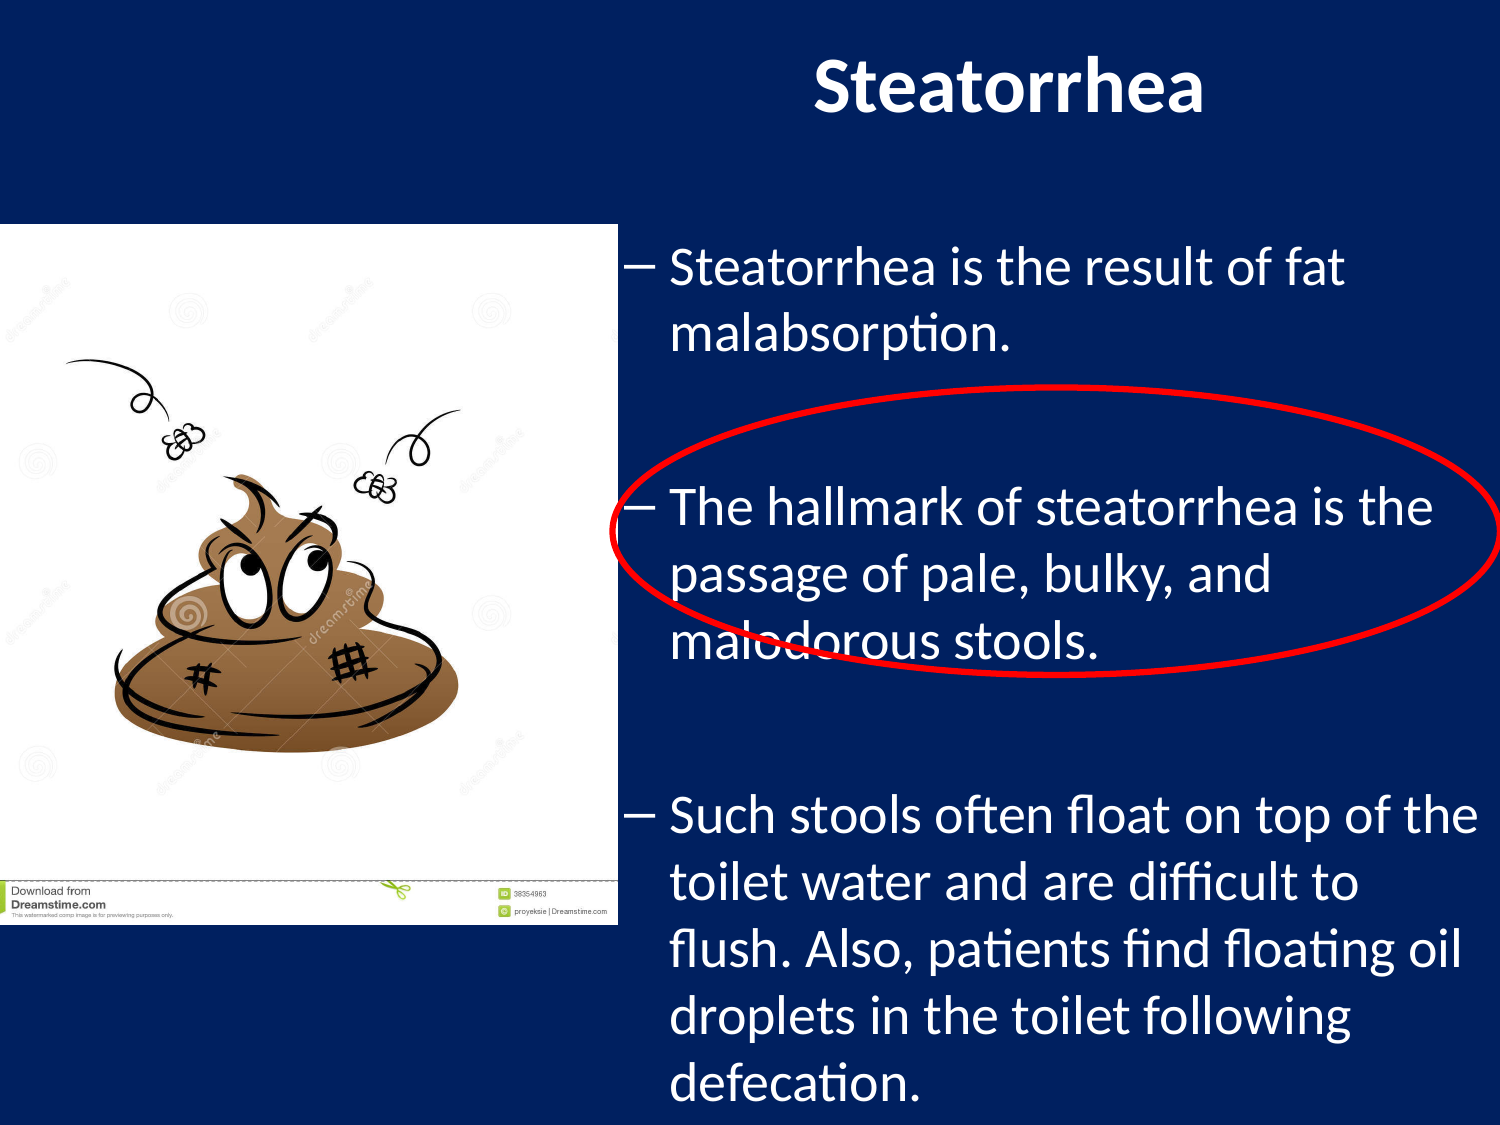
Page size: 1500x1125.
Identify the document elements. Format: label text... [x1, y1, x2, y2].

list Steatorrhea Steatorrhea is the result of fat malabsorption. The hallmark of steatorrhea is the passage of pale, bulky, and malodorous stools. Such stools often float on top of the toilet water and are difficult to flush. Also, patients find floating oil droplets in the toilet following defecation. [537, 549, 1500, 1125]
list Steatorrhea Steatorrhea is the result of fat malabsorption. The hallmark of steatorrhea is the passage of pale, bulky, and malodorous stools. Such stools often float on top of the toilet water and are difficult to flush. Also, patients find floating oil droplets in the toilet following defecation. [537, 24, 1500, 514]
text_box [621, 385, 1500, 678]
picture [0, 224, 618, 926]
